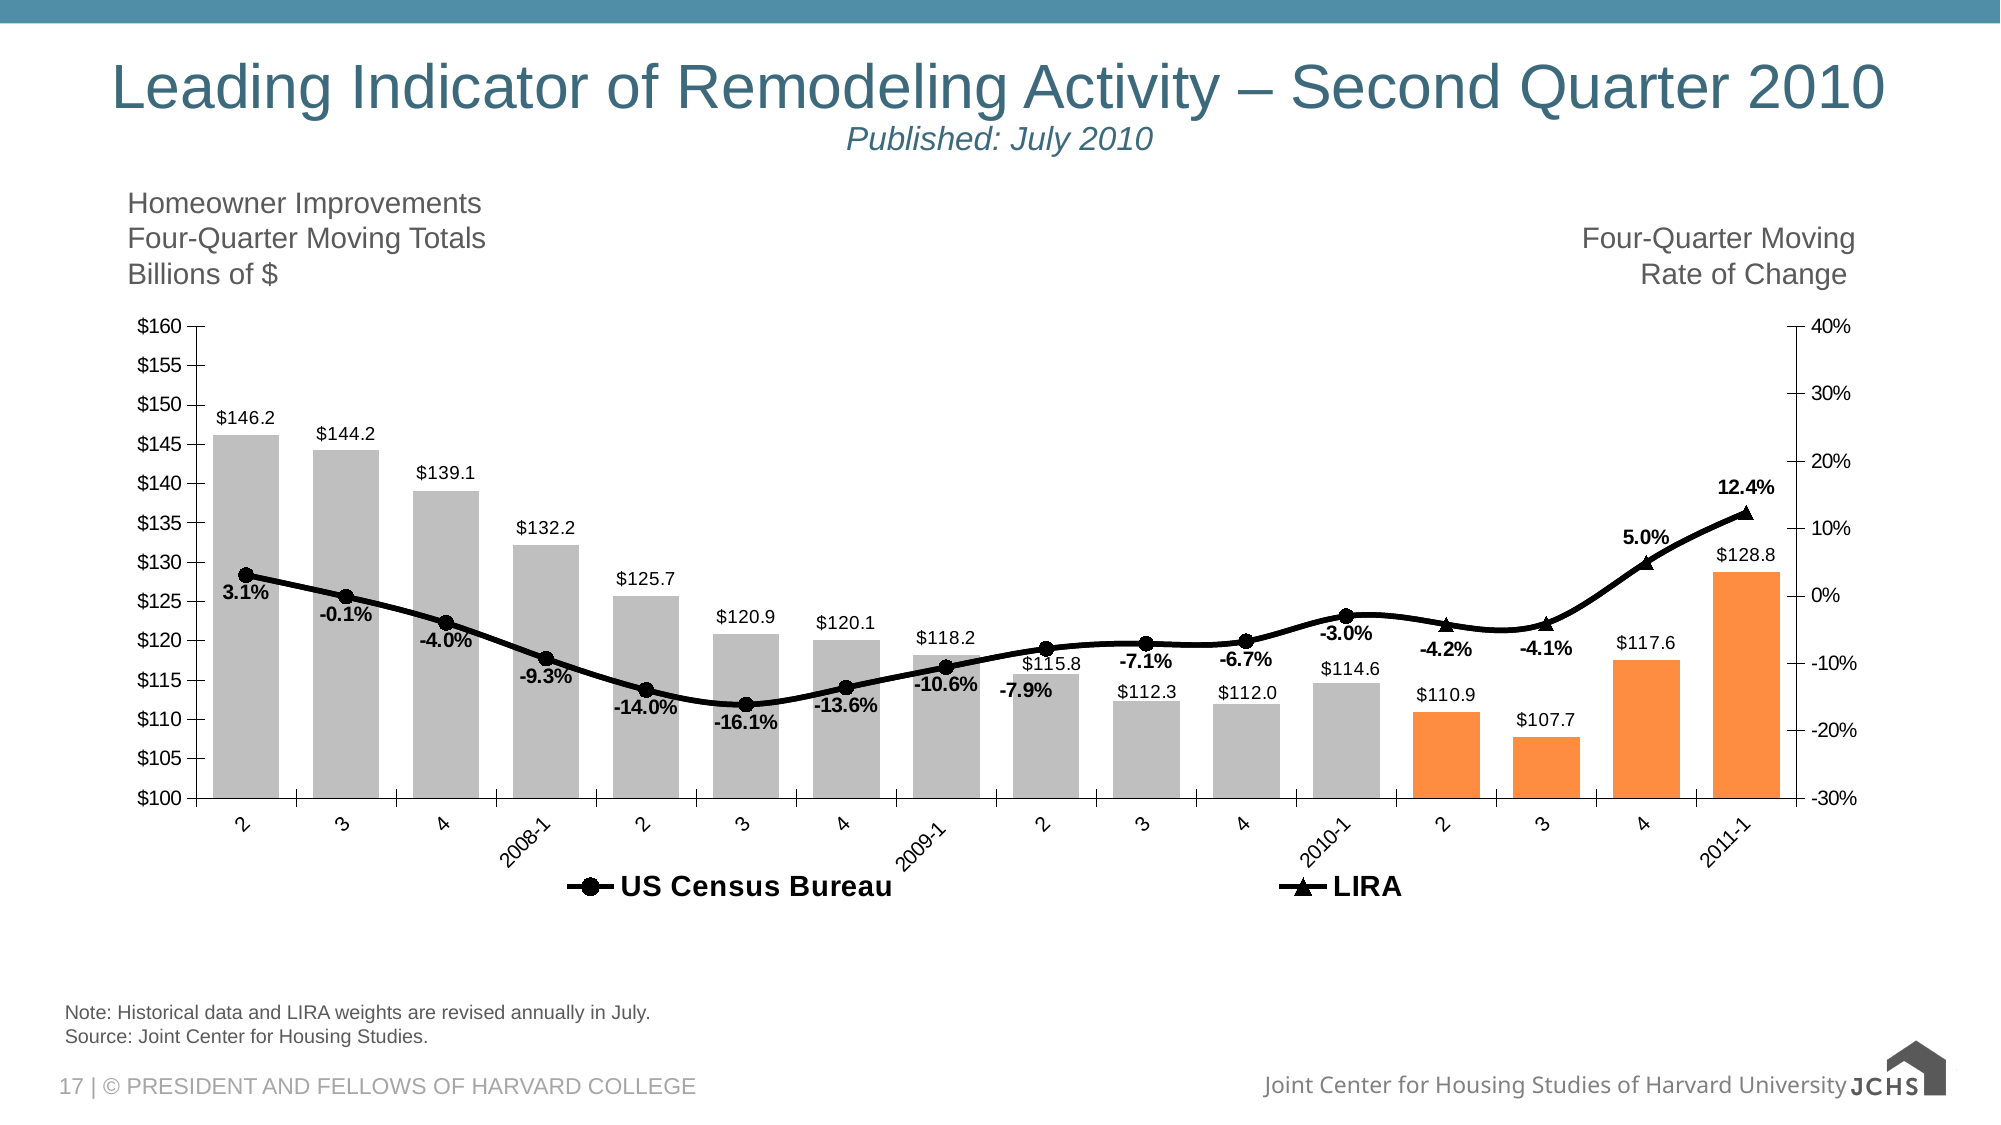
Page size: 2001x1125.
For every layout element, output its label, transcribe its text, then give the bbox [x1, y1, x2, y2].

title Leading Indicator of Remodeling Activity – Second Quarter 2010 Published: July 2010 [83, 50, 1917, 163]
text_box Note: Historical data and LIRA weights are revised annually in July. Source: Joint Center for Housing Studies. [49, 992, 1562, 1055]
text_box Homeowner Improvements Four-Quarter Moving Totals Billions of $ [112, 176, 687, 287]
text_box Four-Quarter Moving Rate of Change [1262, 212, 1871, 287]
chart [85, 287, 1907, 913]
picture [1839, 1031, 1957, 1105]
